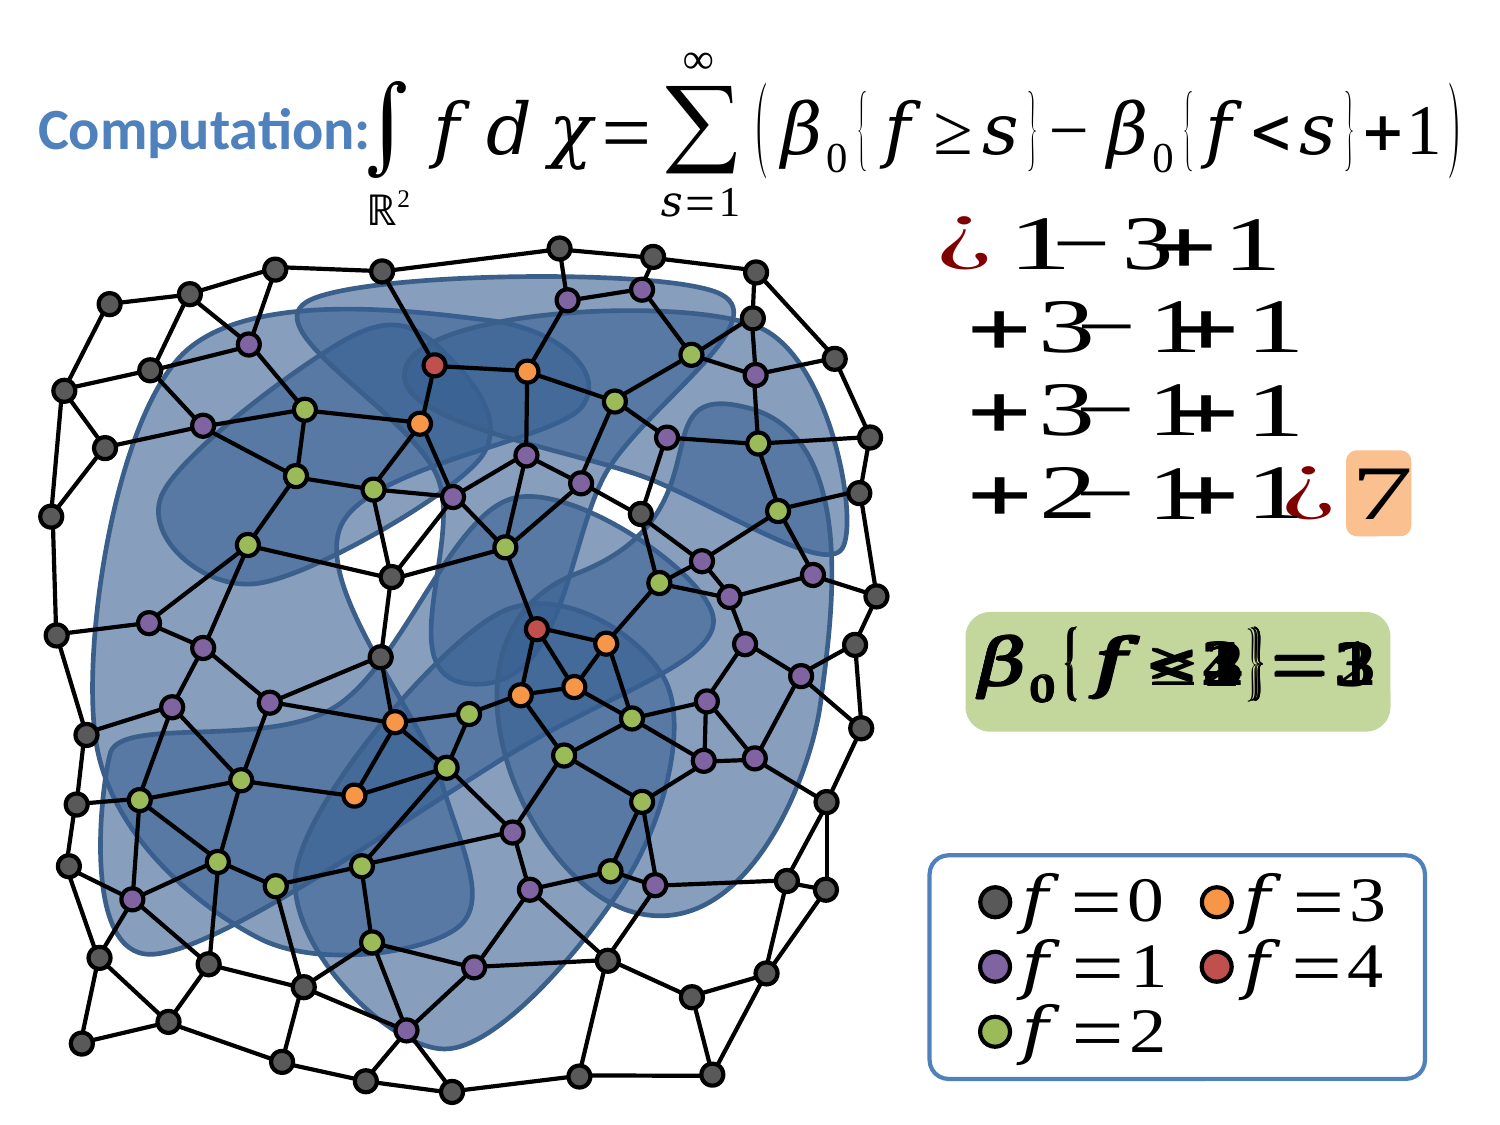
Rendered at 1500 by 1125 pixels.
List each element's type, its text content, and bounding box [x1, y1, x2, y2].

text_box [1199, 885, 1234, 920]
text_box [978, 949, 1013, 984]
text_box [963, 609, 1393, 734]
text_box [1199, 949, 1234, 984]
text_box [423, 354, 549, 641]
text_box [128, 343, 790, 954]
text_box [39, 237, 888, 1104]
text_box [121, 278, 825, 1042]
text_box [1344, 448, 1414, 539]
text_box [927, 853, 1428, 1082]
text_box [978, 1014, 1013, 1049]
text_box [343, 360, 618, 807]
text_box Computation: [23, 83, 386, 169]
text_box [978, 885, 1013, 920]
